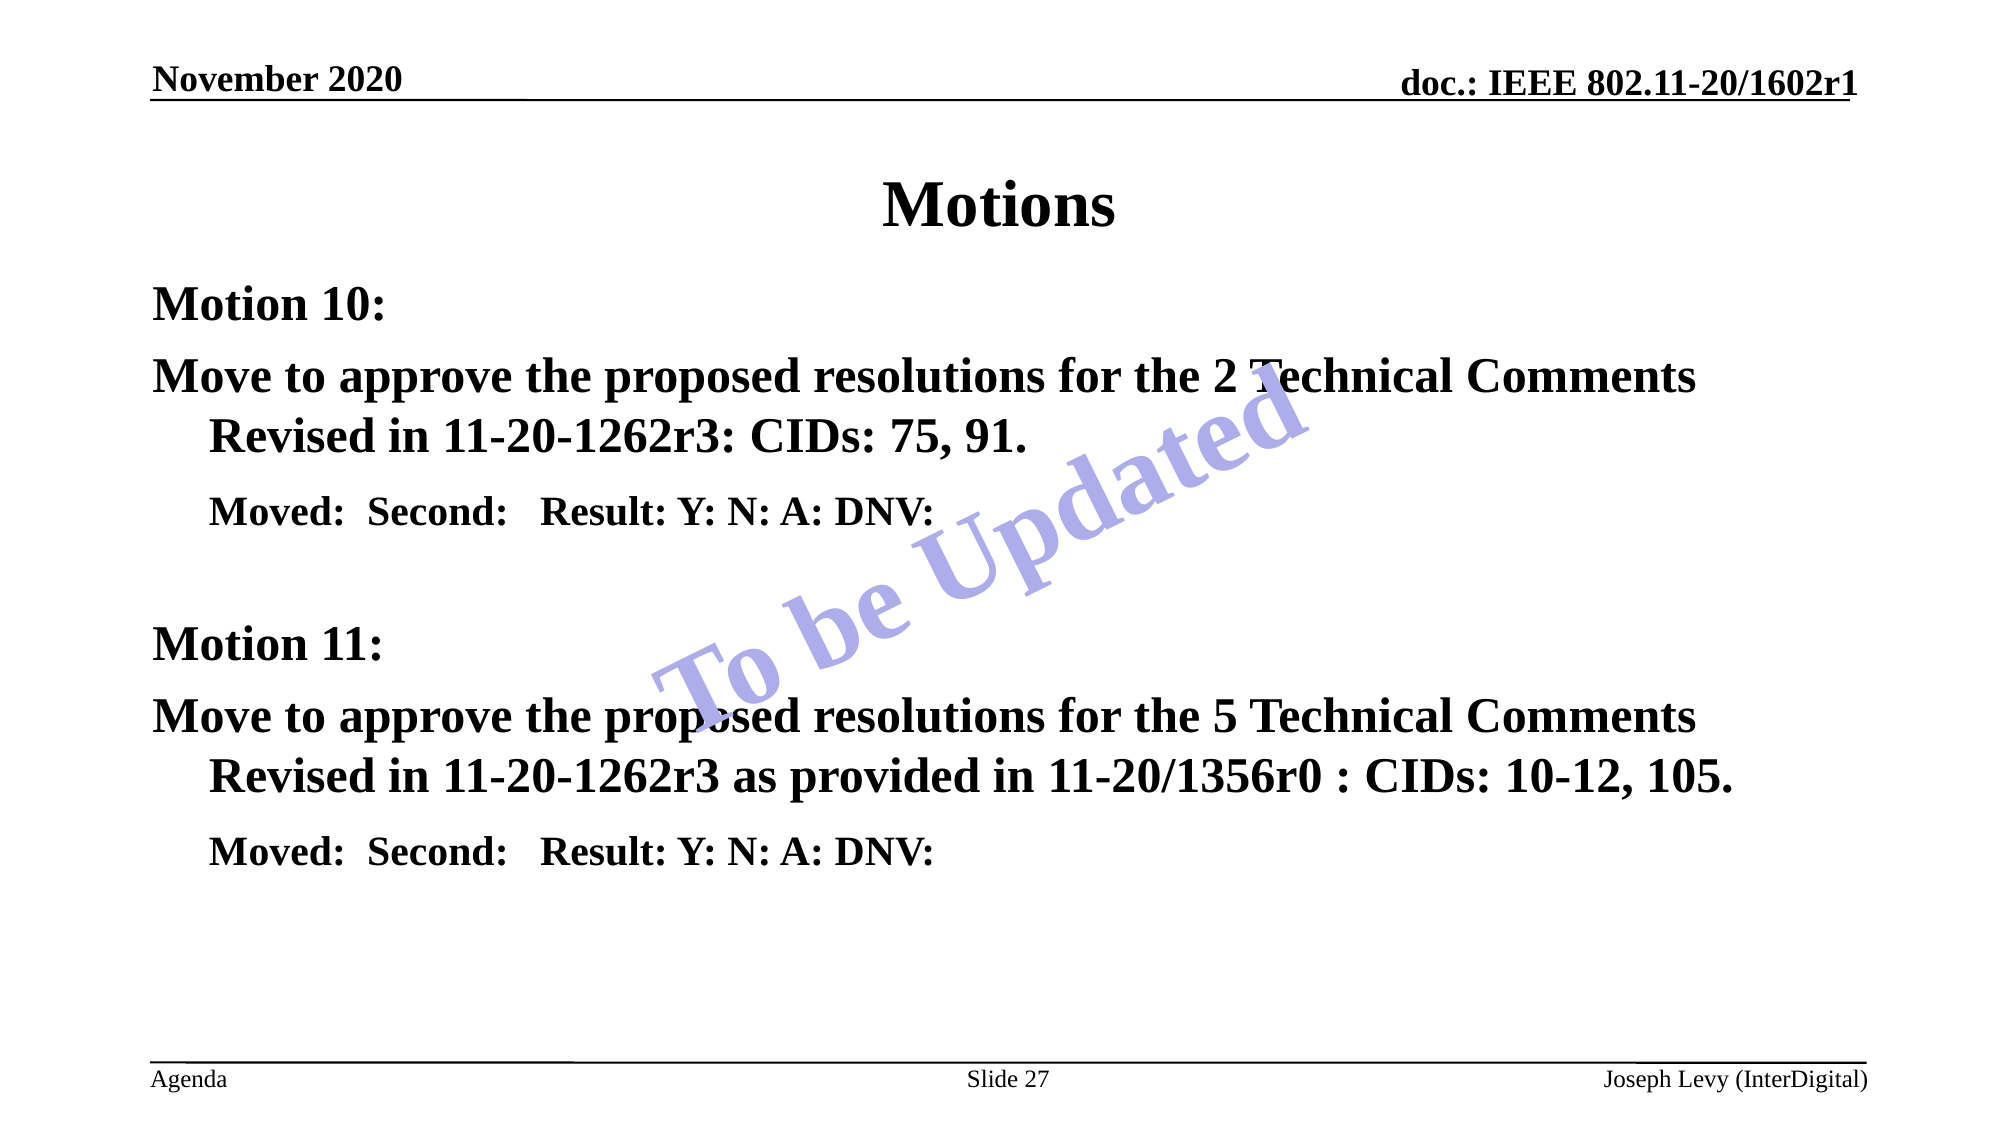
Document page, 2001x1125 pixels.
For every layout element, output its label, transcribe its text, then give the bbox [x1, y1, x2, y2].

slide_number Slide 27 [950, 1061, 1067, 1123]
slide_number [152, 54, 563, 100]
list Motion 10: Move to approve the proposed resolutions for the 2 Technical Comments Revised in 11-20-1262r3: CIDs: 75, 91. Moved: Second: Result: Y: N: A: DNV: Motion 11: Move to approve the proposed resolutions for the 5 Technical Comments Revised in 11-20-1262r3 as provided in 11-20/1356r0 : CIDs: 10-12, 105. Moved: Second: Result: Y: N: A: DNV: [137, 262, 1838, 938]
footer Joseph Levy (InterDigital) [1171, 1061, 1869, 1093]
title Motions [149, 112, 1850, 288]
text_box To be Updated [615, 313, 1339, 775]
